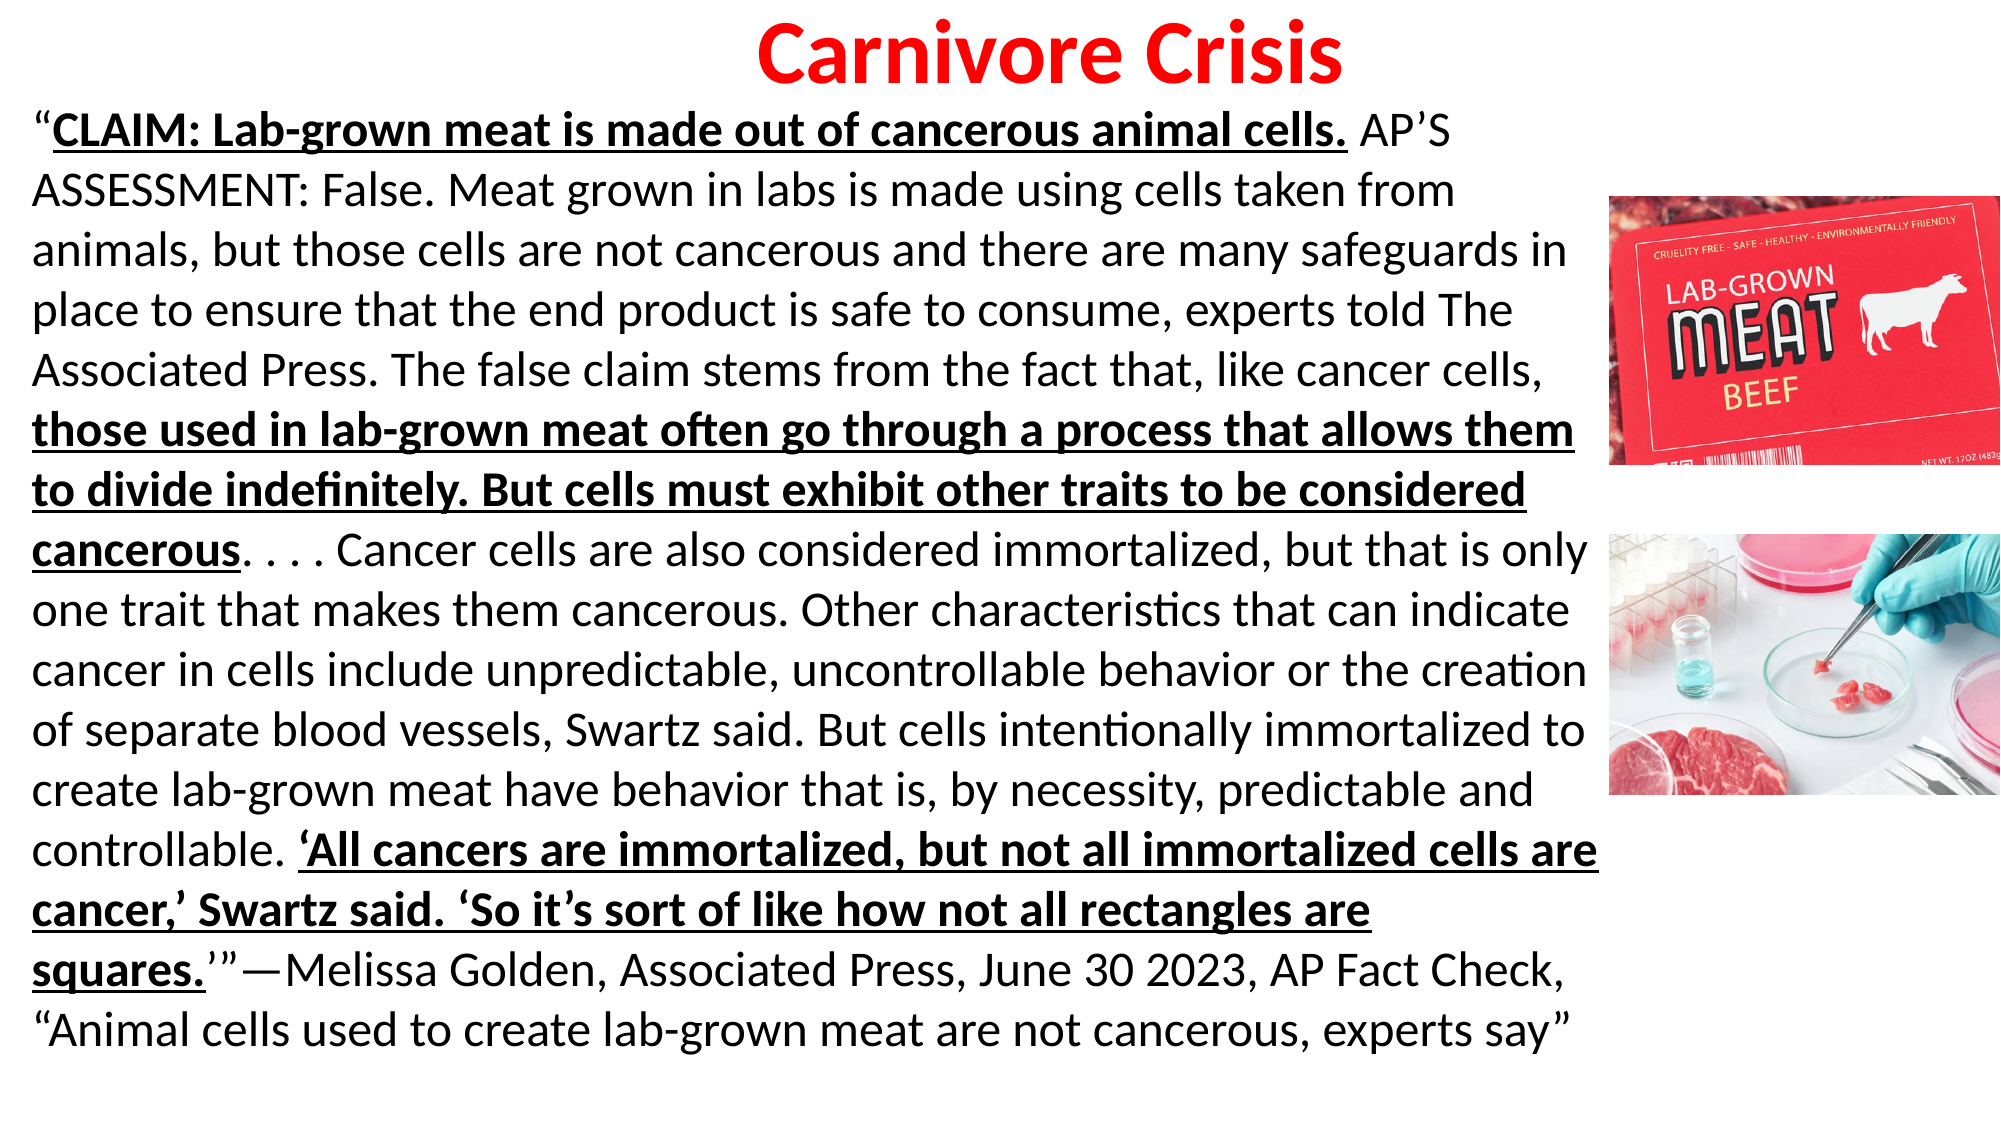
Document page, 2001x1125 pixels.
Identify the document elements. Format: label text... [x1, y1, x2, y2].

text_box Carnivore Crisis [226, 0, 1875, 110]
text_box “CLAIM: Lab-grown meat is made out of cancerous animal cells. AP’S ASSESSMENT: False. Meat grown in labs is made using cells taken from animals, but those cells are not cancerous and there are many safeguards in place to ensure that the end product is safe to consume, experts told The Associated Press. The false claim stems from the fact that, like cancer cells, those used in lab-grown meat often go through a process that allows them to divide indefinitely. But cells must exhibit other traits to be considered cancerous. . . . Cancer cells are also considered immortalized, but that is only one trait that makes them cancerous. Other characteristics that can indicate cancer in cells include unpredictable, uncontrollable behavior or the creation of separate blood vessels, Swartz said. But cells intentionally immortalized to create lab-grown meat have behavior that is, by necessity, predictable and controllable. ‘All cancers are immortalized, but not all immortalized cells are cancer,’ Swartz said. ‘So it’s sort of like how not all rectangles are squares.’”—Melissa Golden, Associated Press, June 30 2023, AP Fact Check, “Animal cells used to create lab-grown meat are not cancerous, experts say” [16, 89, 1632, 1064]
picture [1609, 534, 2000, 795]
picture [1609, 196, 2000, 465]
